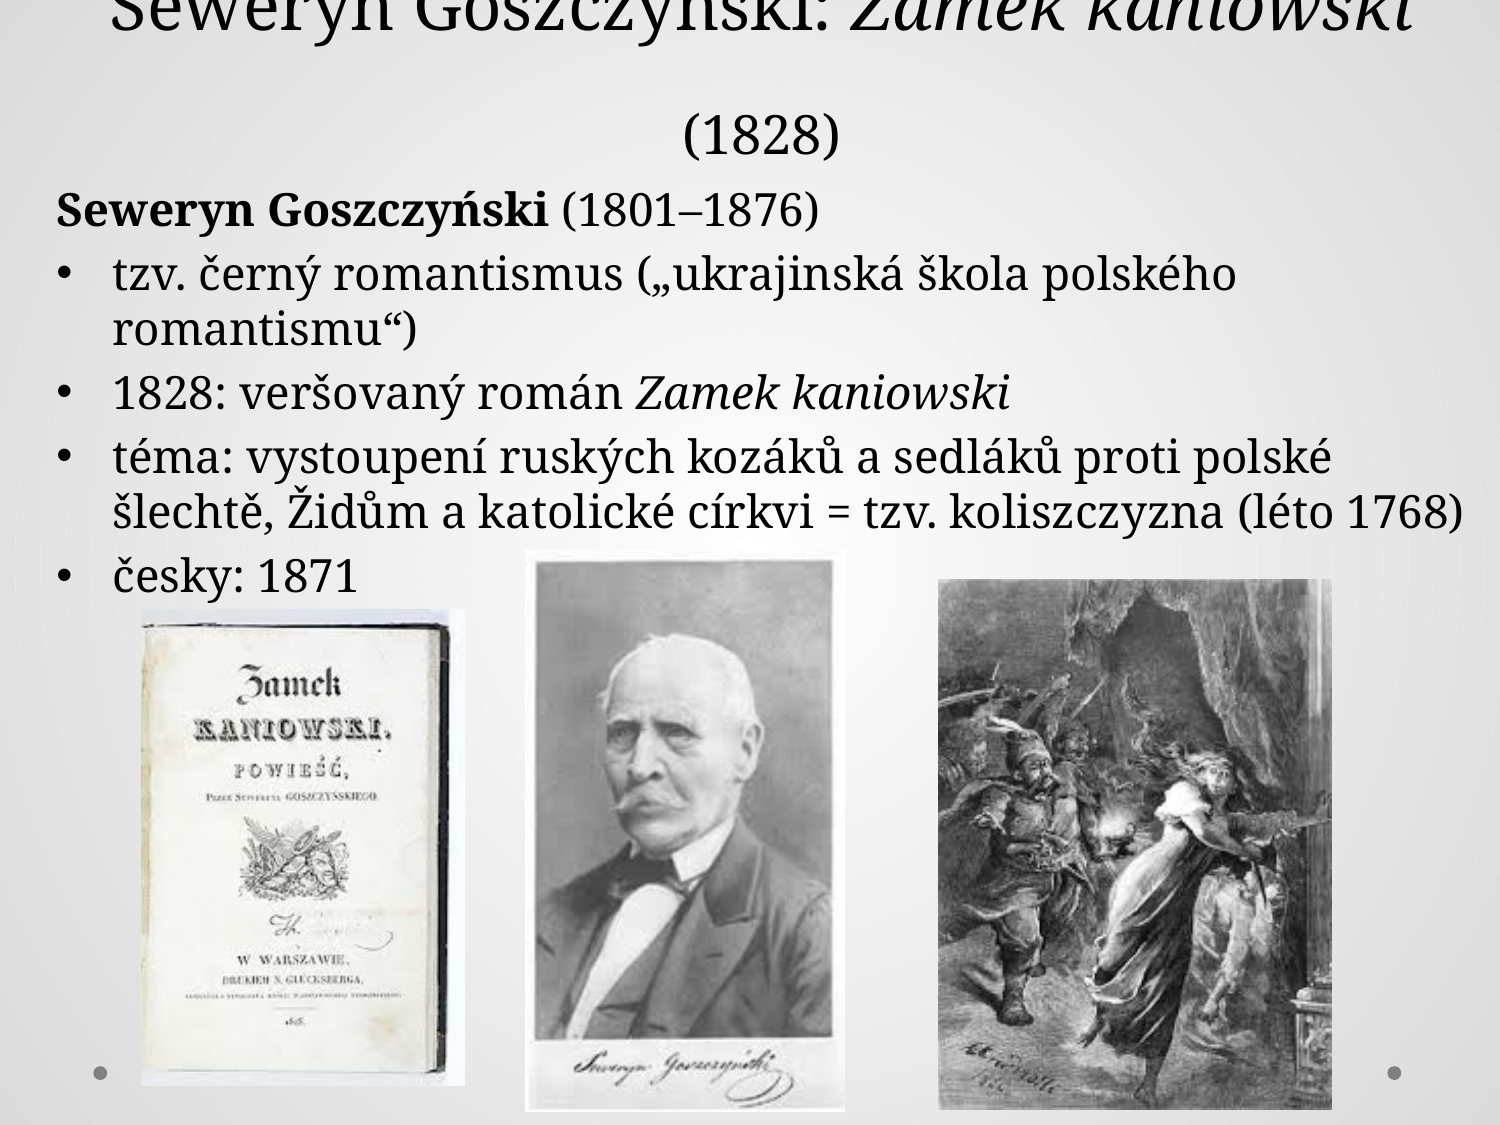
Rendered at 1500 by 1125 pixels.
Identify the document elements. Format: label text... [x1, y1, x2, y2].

picture [141, 609, 465, 1086]
picture [525, 549, 845, 1112]
picture [938, 579, 1332, 1111]
title Seweryn Goszczyński: Zamek kaniowski (1828) [41, 19, 1483, 172]
list Seweryn Goszczyński (1801–1876) tzv. černý romantismus („ukrajinská škola polského romantismu“) 1828: veršovaný román Zamek kaniowski téma: vystoupení ruských kozáků a sedláků proti polské šlechtě, Židům a katolické církvi = tzv. koliszczyzna (léto 1768) česky: 1871 [41, 172, 1483, 988]
